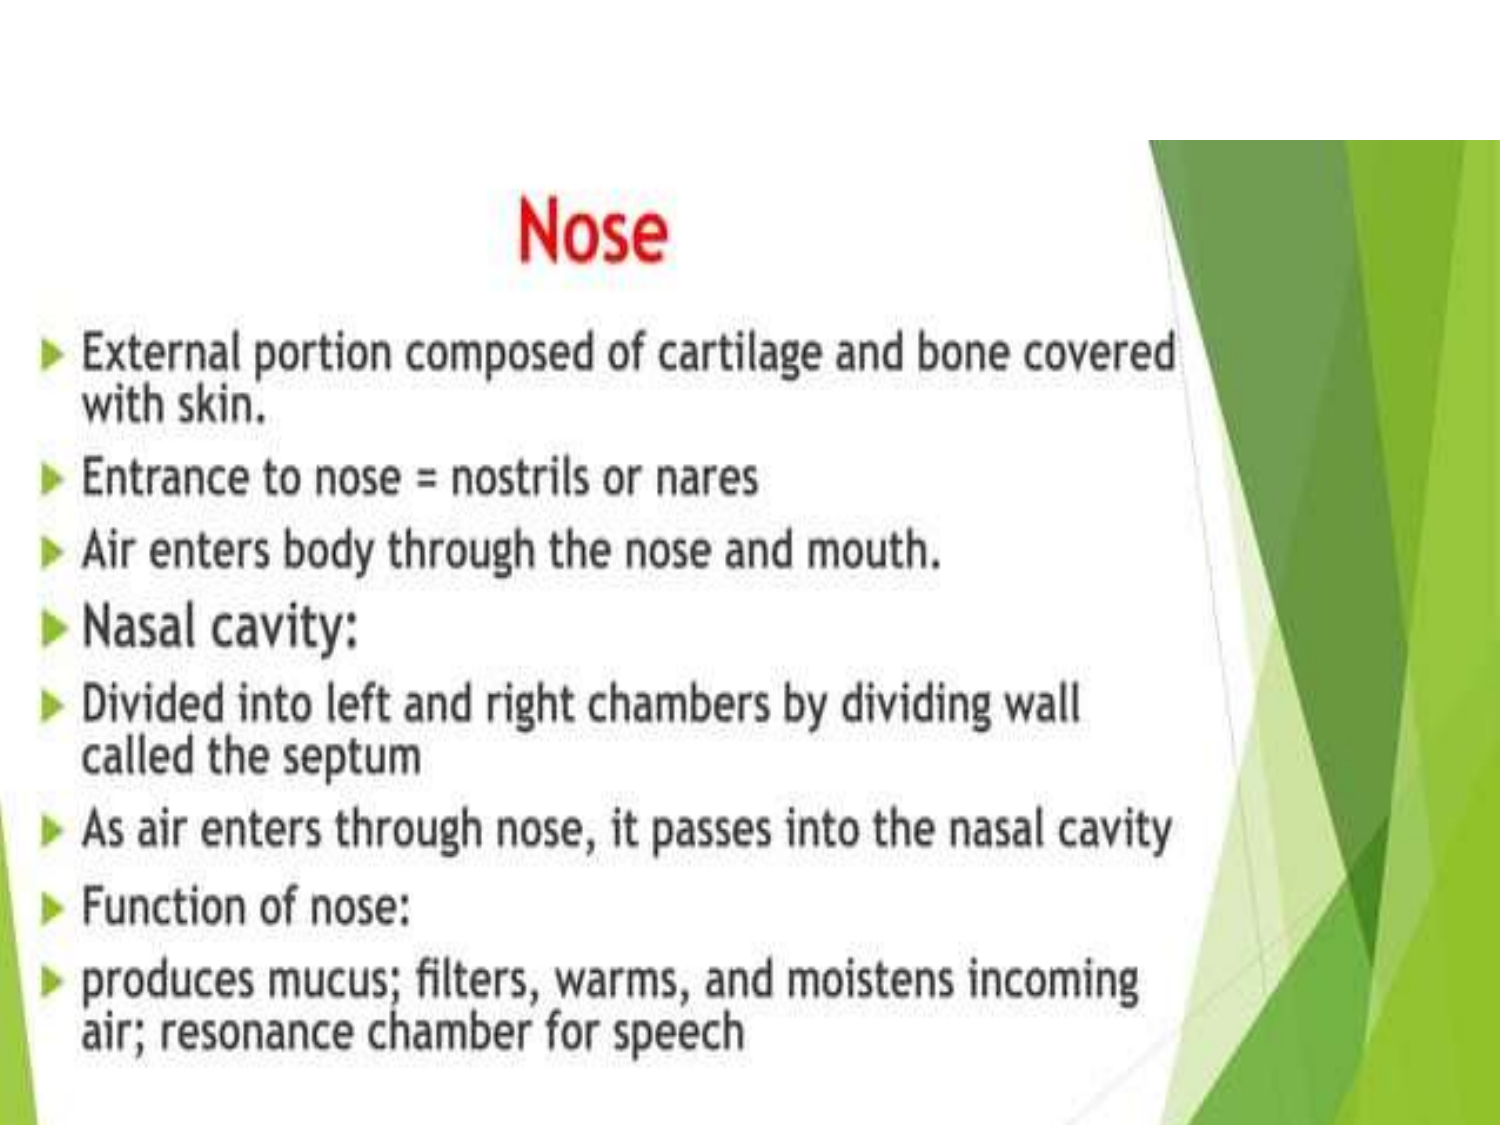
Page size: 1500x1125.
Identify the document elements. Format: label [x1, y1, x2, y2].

picture [0, 139, 1500, 1125]
